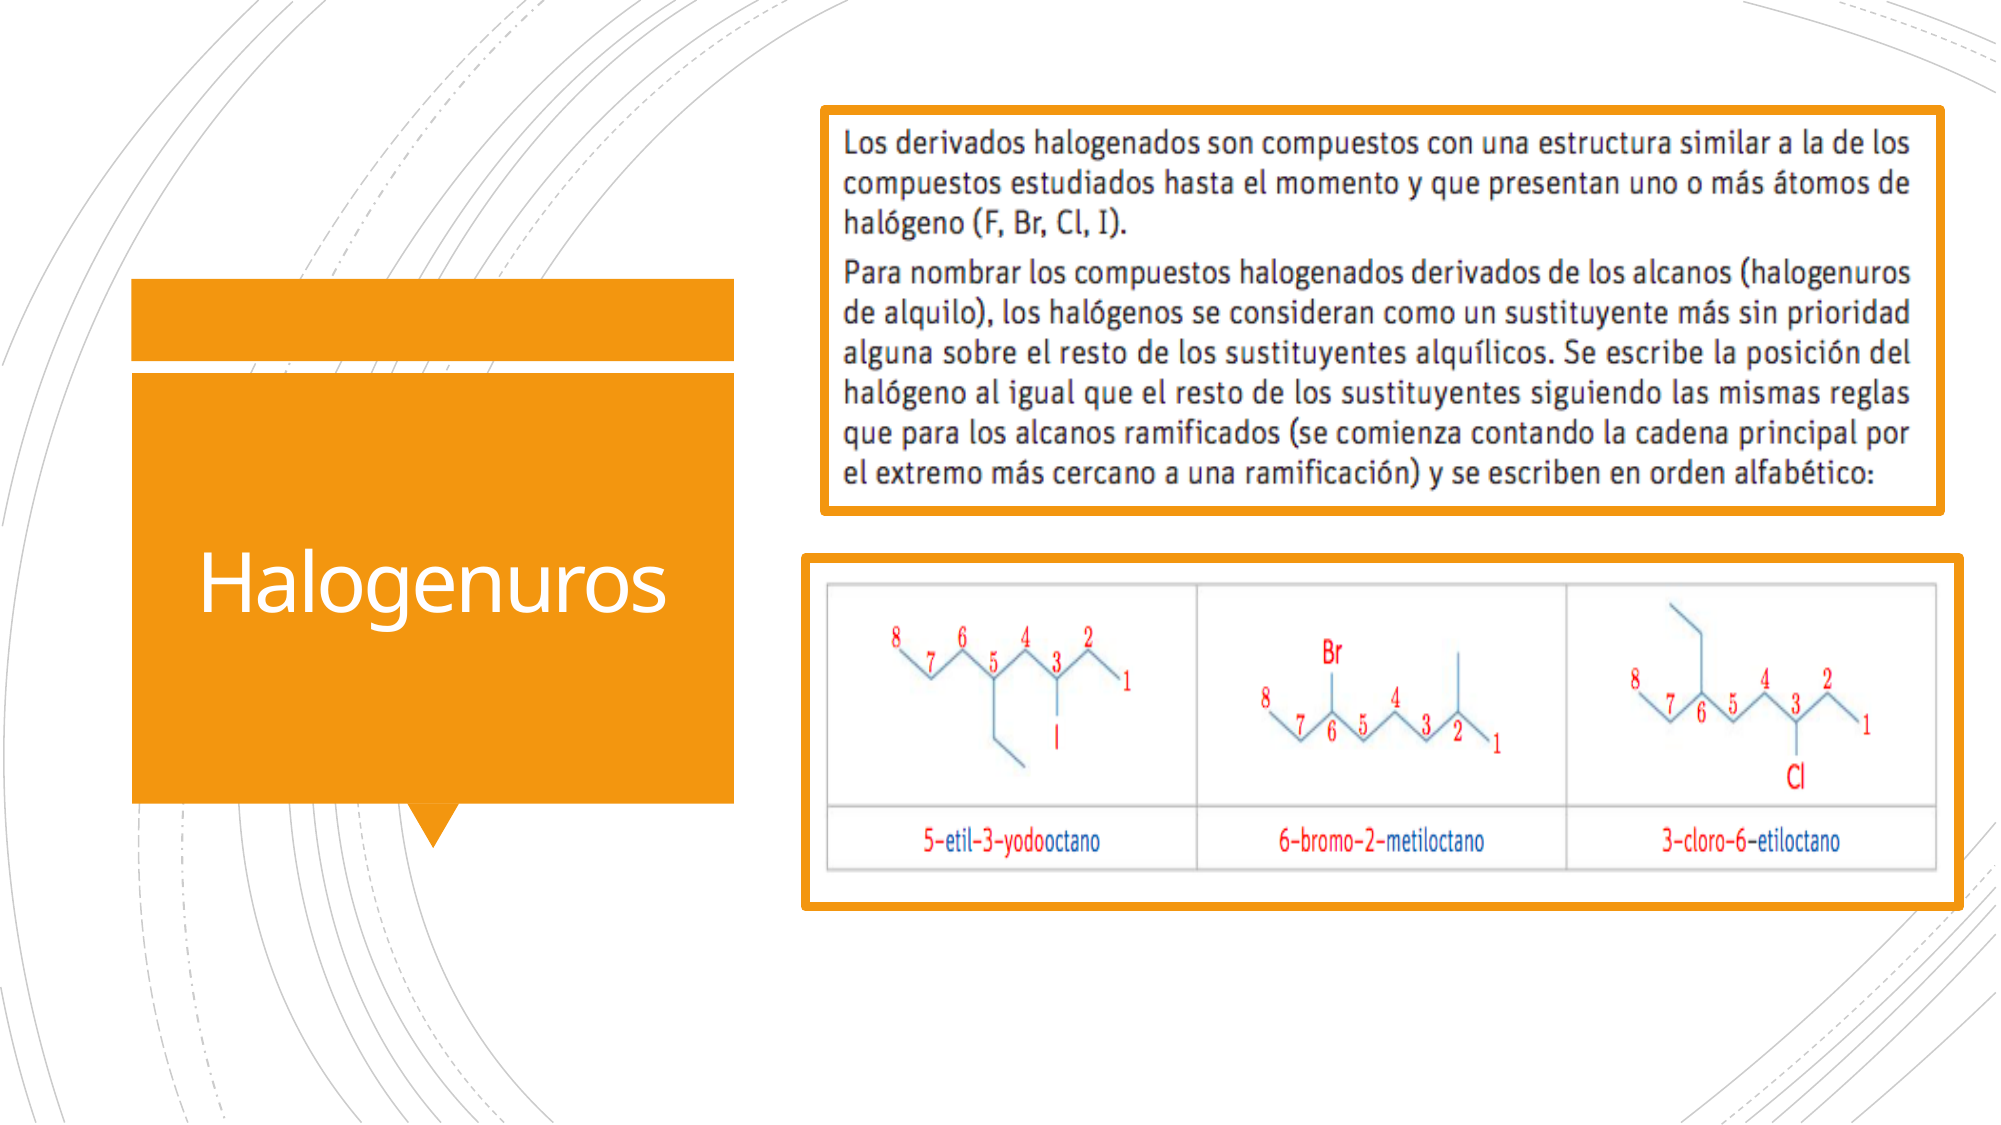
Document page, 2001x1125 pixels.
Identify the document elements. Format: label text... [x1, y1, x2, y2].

picture [809, 562, 1955, 903]
picture [828, 114, 1936, 507]
title Halogenuros [145, 385, 721, 789]
